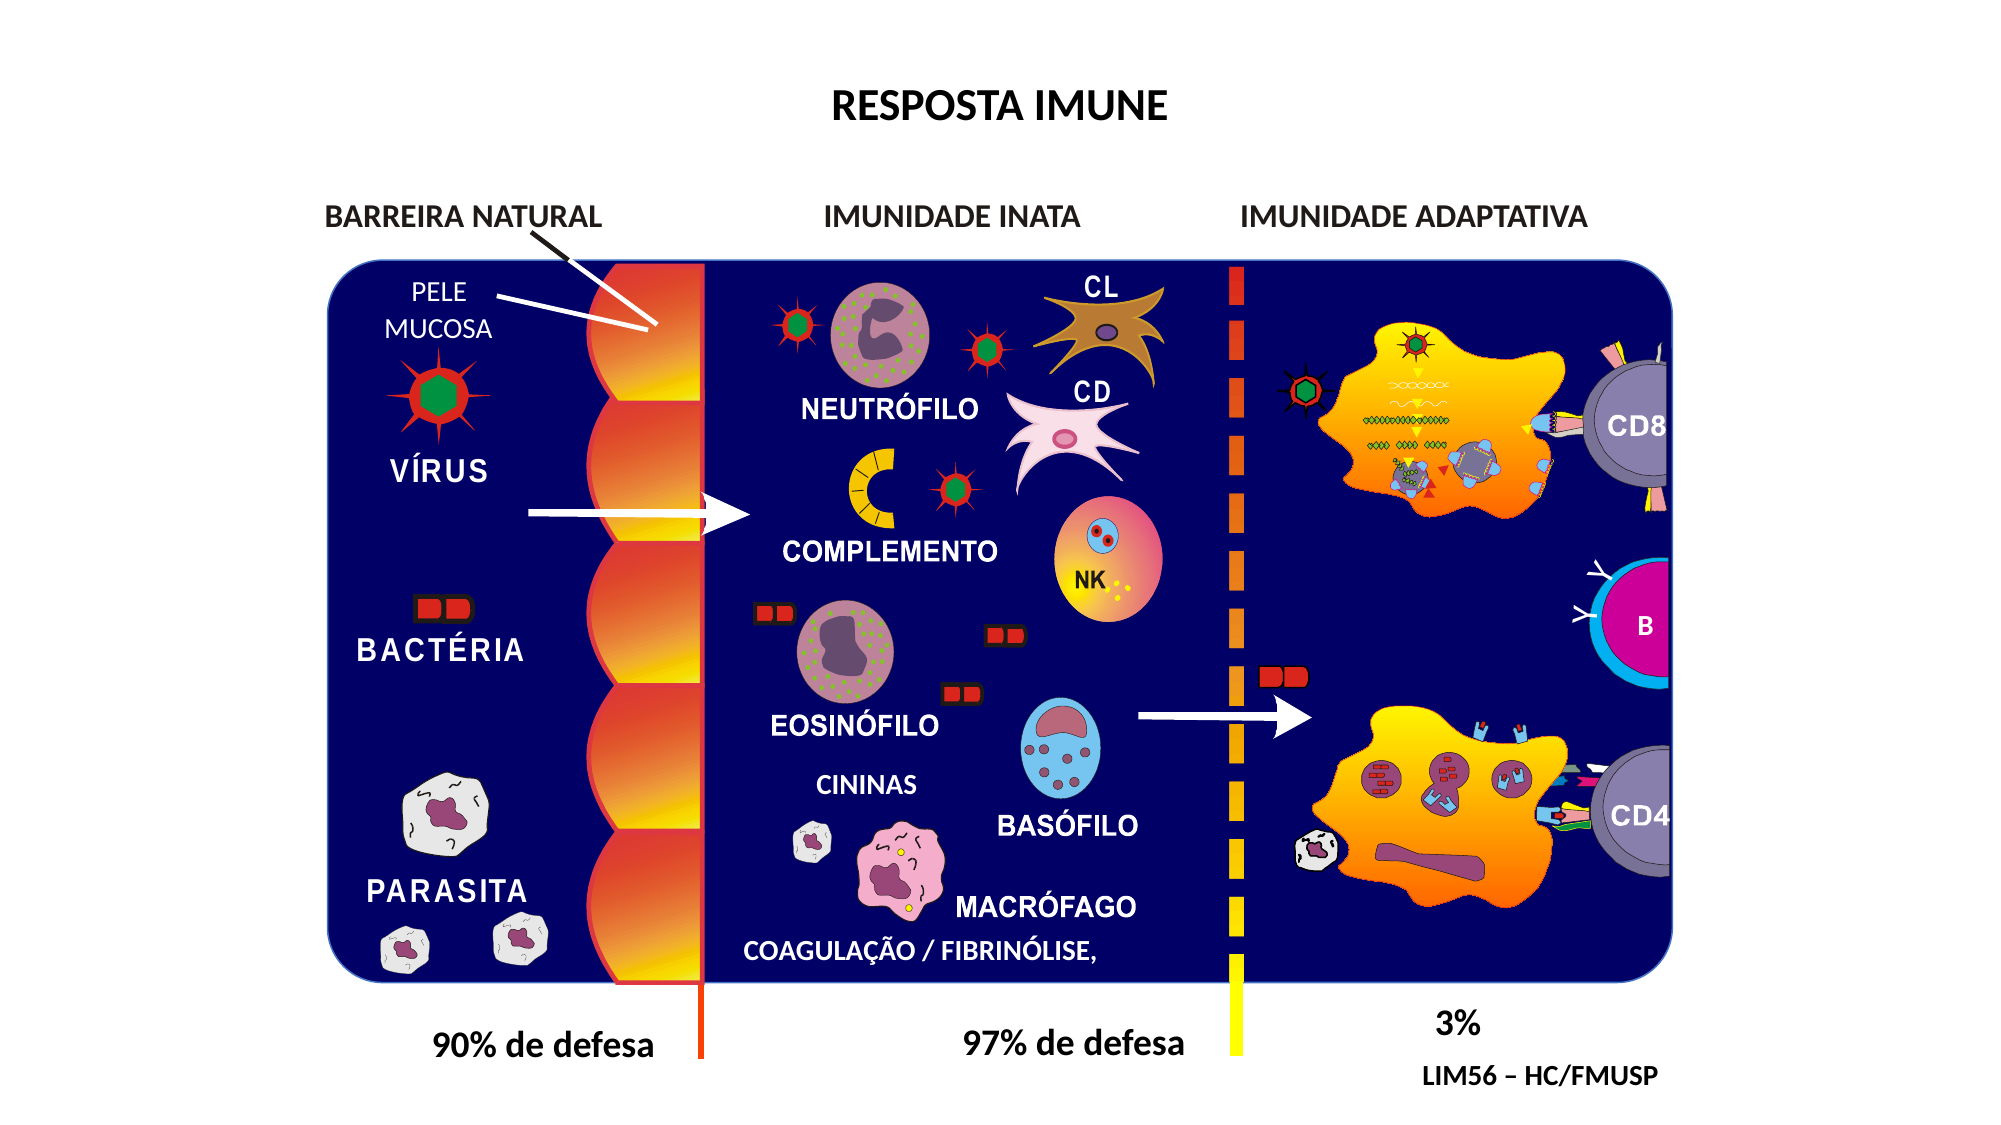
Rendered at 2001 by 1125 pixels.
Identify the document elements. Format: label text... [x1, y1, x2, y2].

text_box MUCOSA [384, 309, 493, 345]
text_box RESPOSTA IMUNE [756, 66, 1244, 137]
text_box COAGULAÇÃO / FIBRINÓLISE, [743, 931, 1356, 1002]
text_box 3% [1419, 990, 1578, 1051]
text_box 97% de defesa [947, 1010, 1201, 1071]
text_box [529, 234, 570, 263]
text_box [1312, 322, 1670, 909]
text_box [1229, 266, 1244, 690]
text_box IMUNIDADE INATA [823, 193, 1082, 234]
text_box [1258, 363, 1339, 871]
text_box [568, 256, 586, 276]
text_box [586, 540, 705, 985]
text_box [496, 293, 586, 319]
text_box IMUNIDADE ADAPTATIVA [1240, 193, 1589, 234]
text_box LIM56 – HC/FMUSP [1365, 1048, 1674, 1099]
text_box BARREIRA NATURAL [324, 193, 604, 234]
text_box PELE [411, 272, 474, 308]
picture [356, 274, 1258, 975]
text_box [586, 263, 705, 487]
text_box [1229, 743, 1244, 983]
text_box 90% de defesa [416, 1012, 671, 1073]
text_box [575, 260, 1673, 983]
text_box [327, 260, 586, 983]
